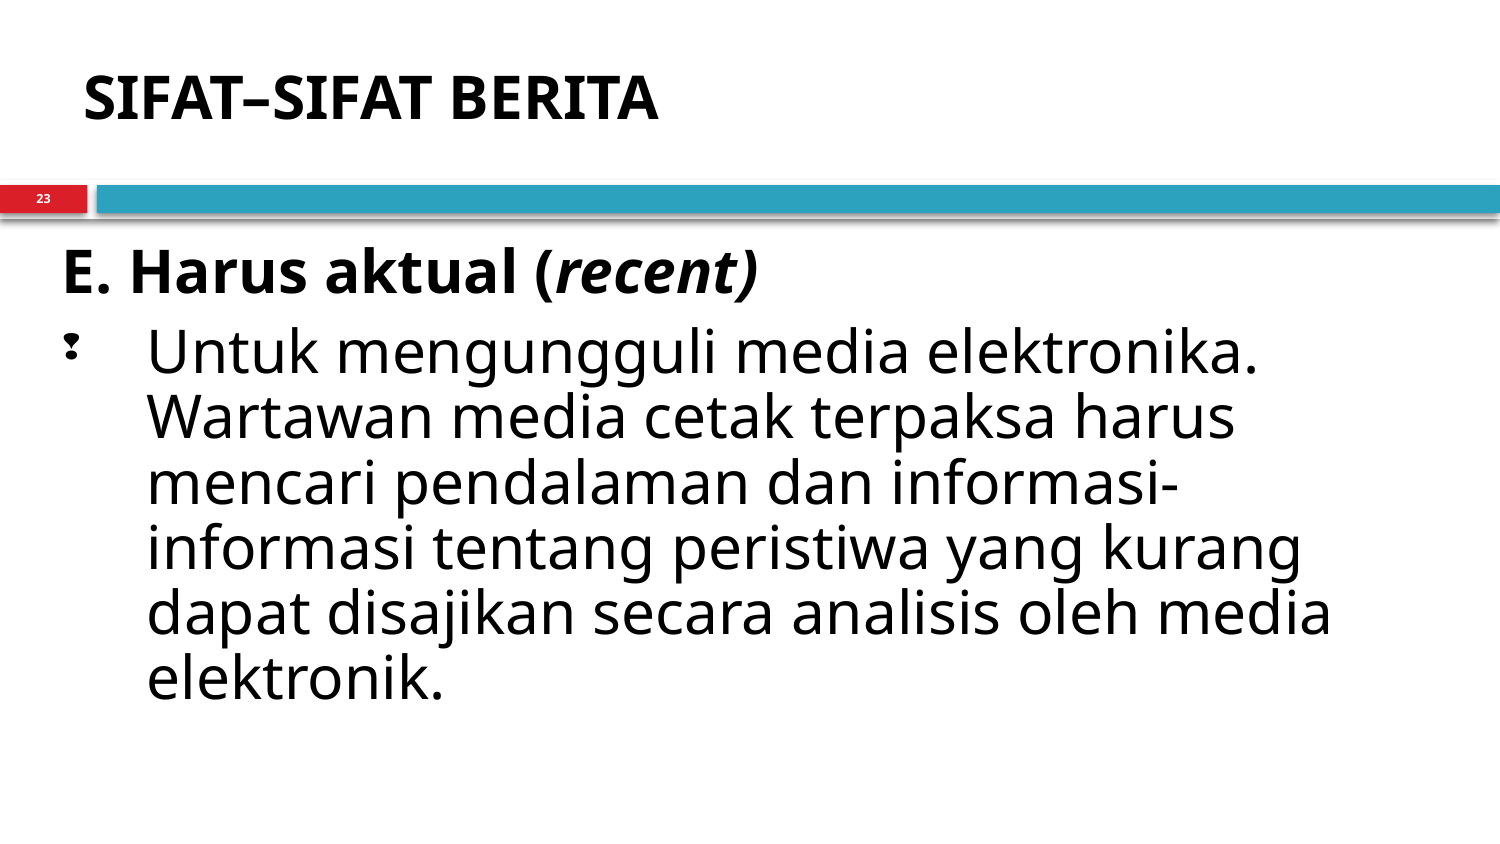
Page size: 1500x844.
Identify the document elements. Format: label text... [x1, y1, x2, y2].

slide_number 23 [0, 184, 88, 215]
title SIFAT–SIFAT BERITA [70, 35, 1278, 138]
list E. Harus aktual (recent) Untuk mengungguli media elektronika. Wartawan media cetak terpaksa harus mencari pendalaman dan informasi-informasi tentang peristiwa yang kurang dapat disajikan secara analisis oleh media elektronik. [46, 234, 1465, 616]
